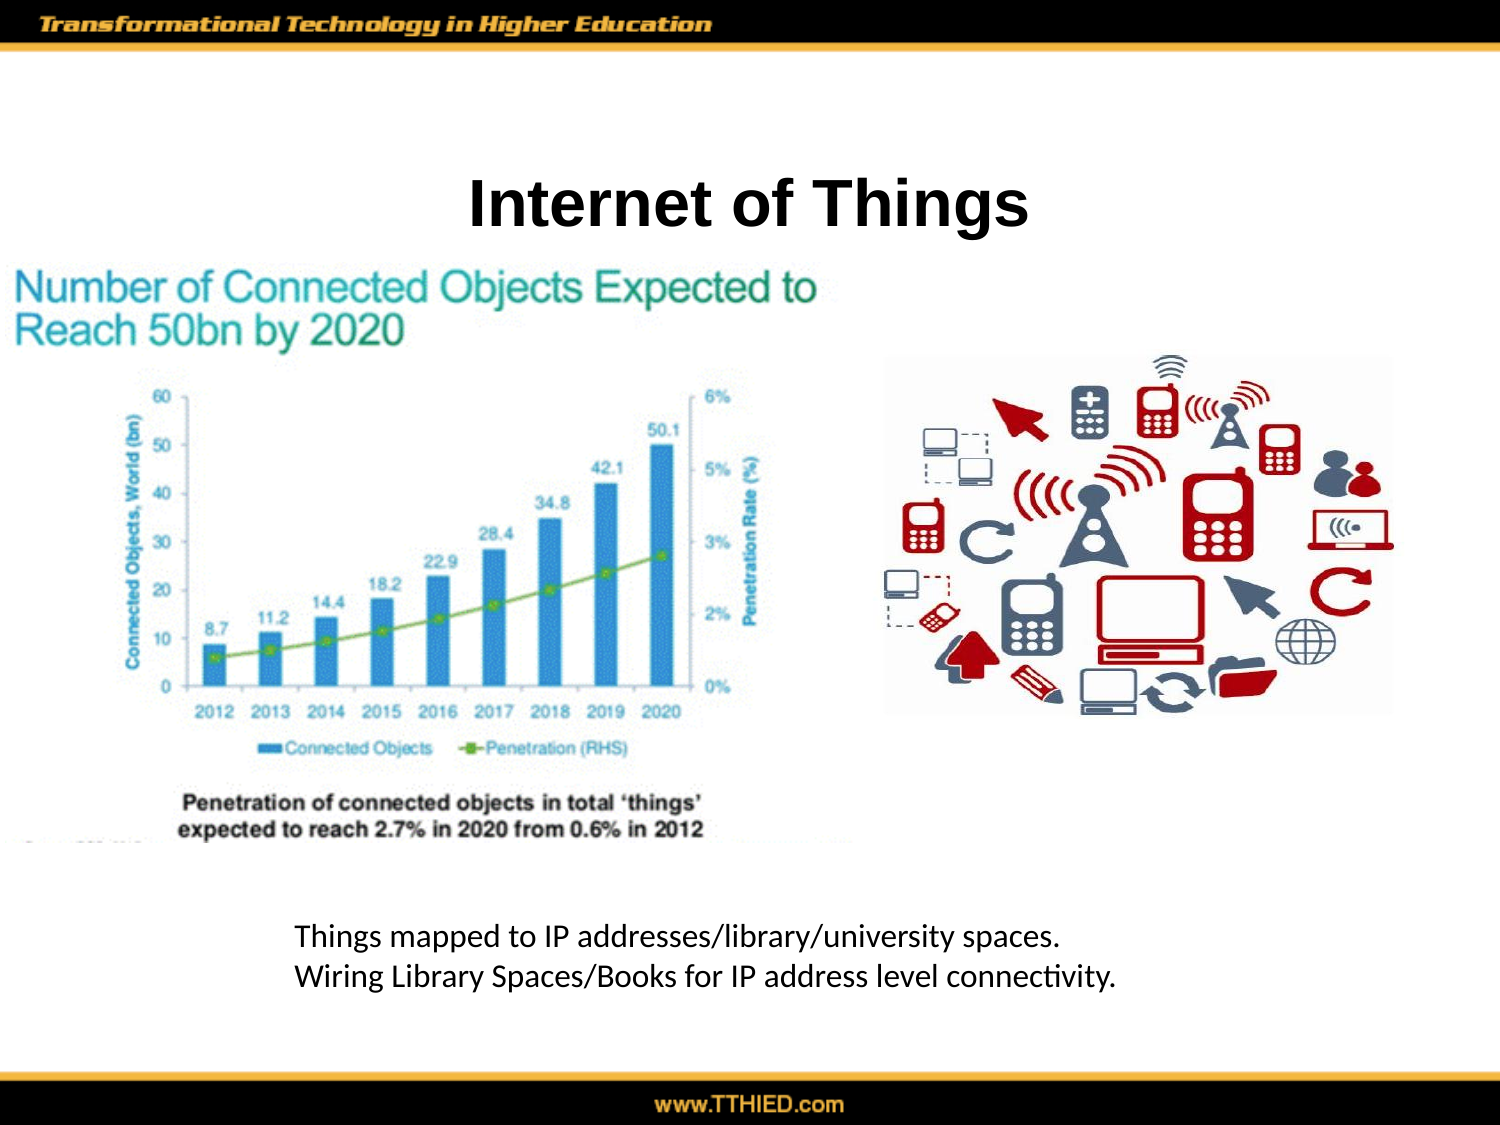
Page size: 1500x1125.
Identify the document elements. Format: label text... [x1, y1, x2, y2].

picture [0, 0, 1500, 1125]
list Things mapped to IP addresses/library/university spaces. Wiring Library Spaces/Books for IP address level connectivity. [263, 906, 1288, 1042]
title Internet of Things [75, 137, 1425, 263]
